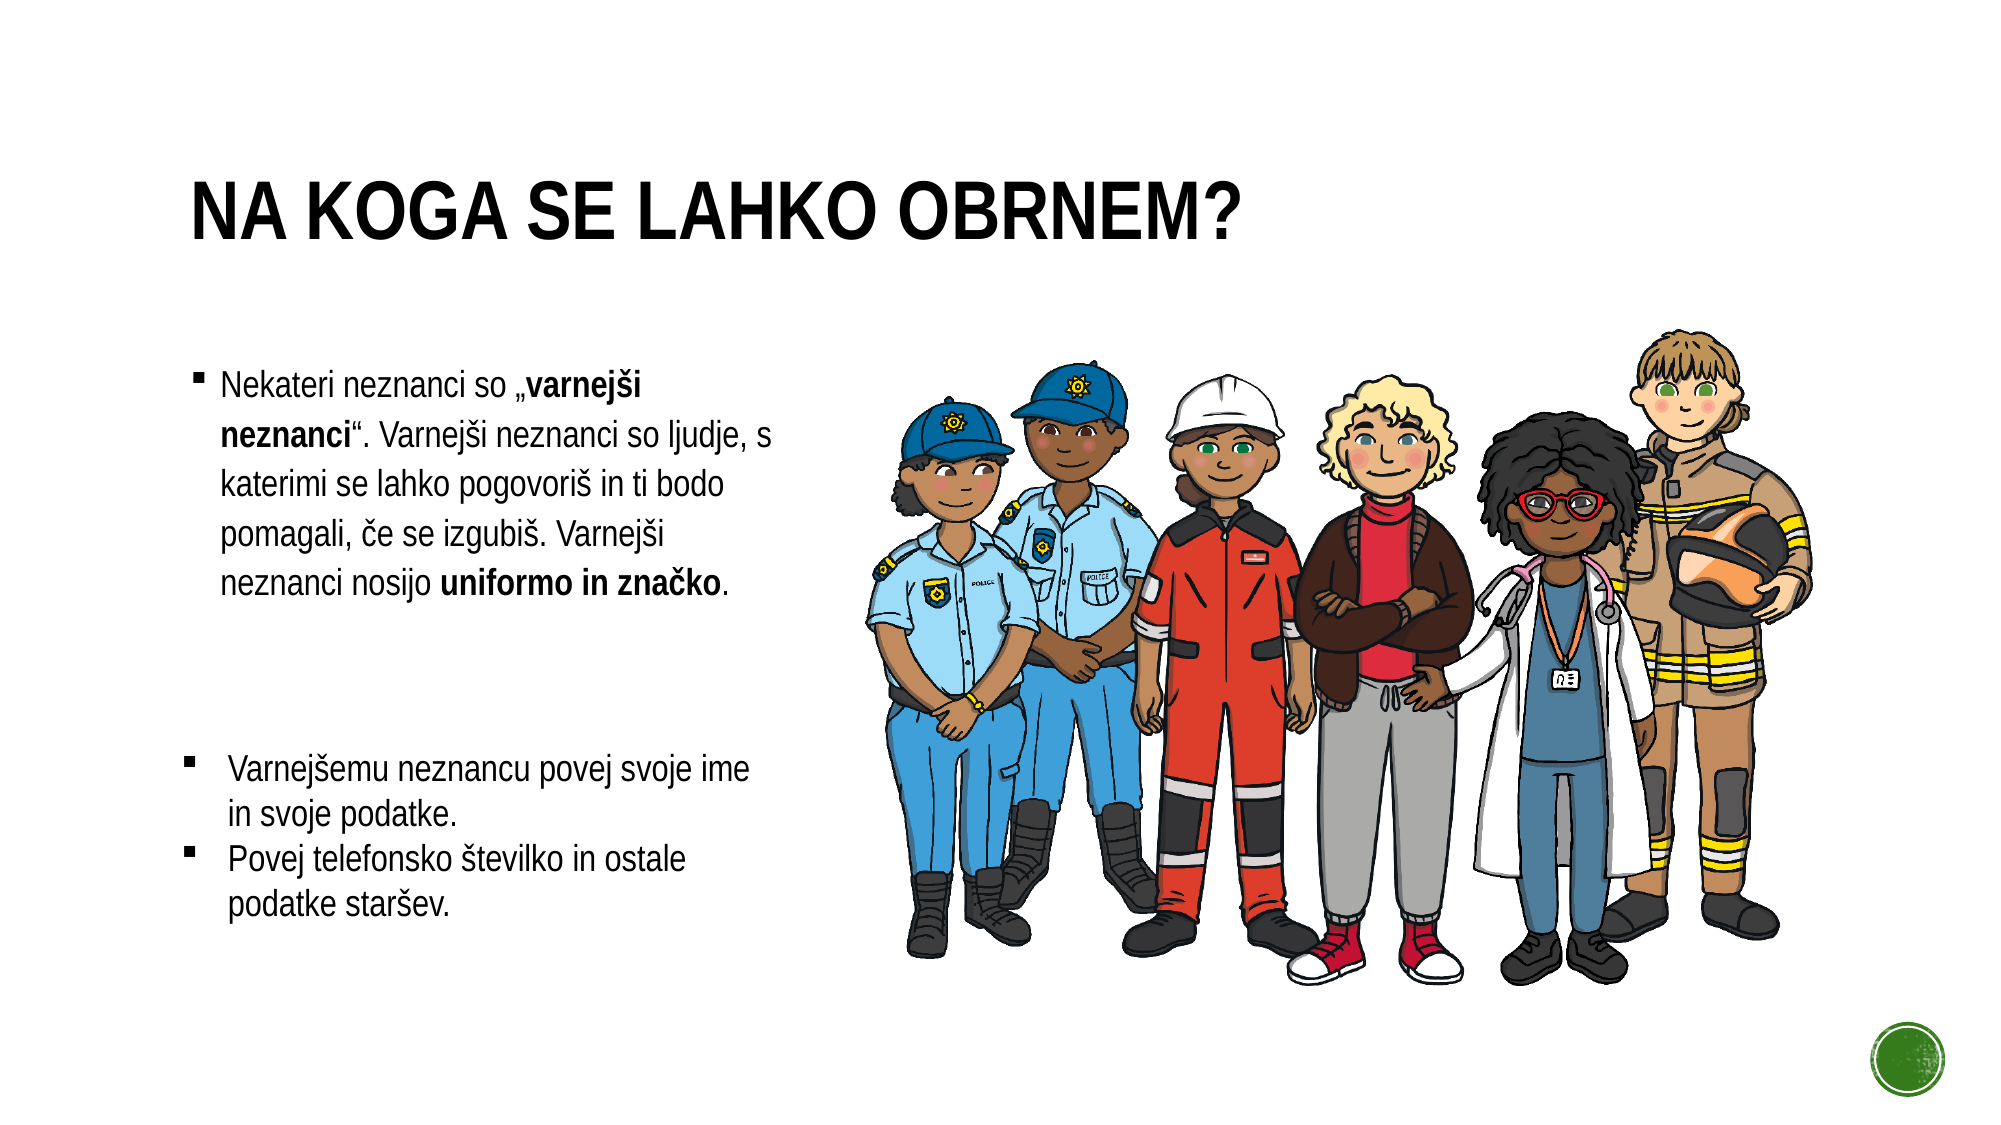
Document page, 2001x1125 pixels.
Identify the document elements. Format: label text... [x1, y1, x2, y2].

text_box Varnejšemu neznancu povej svoje ime in svoje podatke. Povej telefonsko številko in ostale podatke staršev. [166, 736, 784, 932]
picture [865, 329, 1813, 986]
title Na koga se lahko obrnem? [175, 147, 1826, 412]
list Nekateri neznanci so „varnejši neznanci“. Varnejši neznanci so ljudje, s katerimi se lahko pogovoriš in ti bodo pomagali, če se izgubiš. Varnejši neznanci nosijo uniformo in značko. [175, 348, 809, 715]
